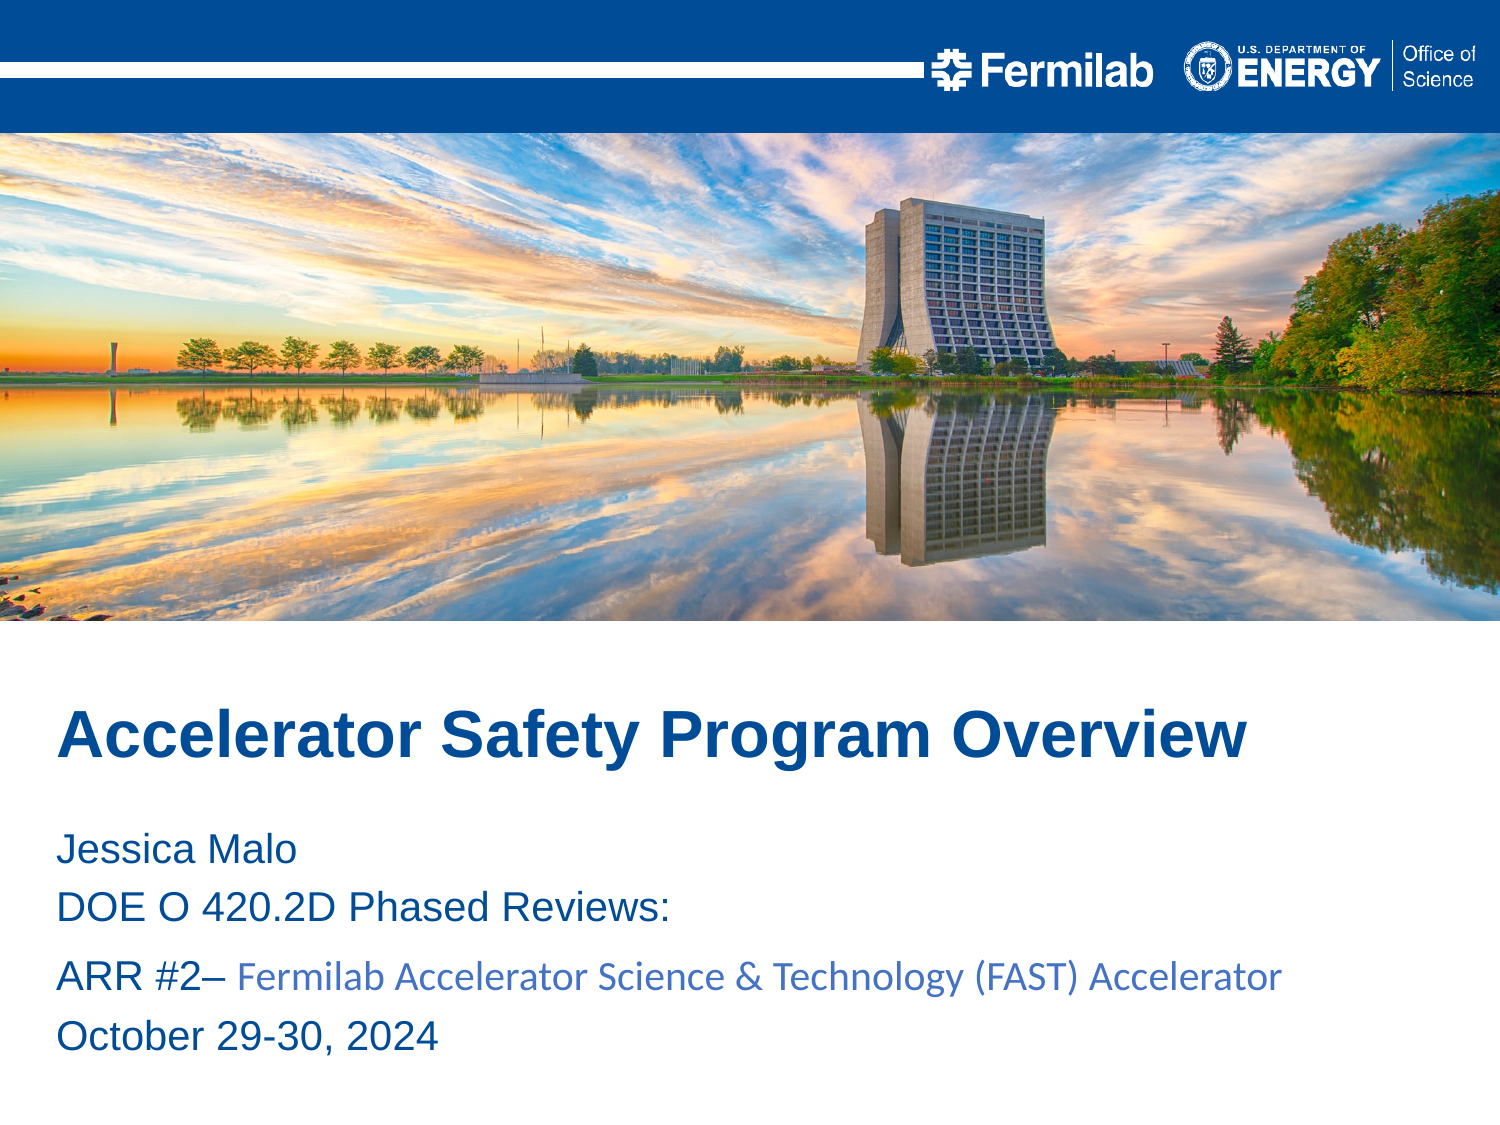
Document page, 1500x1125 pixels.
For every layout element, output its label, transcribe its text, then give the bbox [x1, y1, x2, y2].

picture [0, 133, 1500, 621]
list Jessica Malo DOE O 420.2D Phased Reviews: ARR #2– Fermilab Accelerator Science & Technology (FAST) Accelerator October 29-30, 2024 [56, 814, 1451, 1066]
list Accelerator Safety Program Overview [56, 648, 1451, 813]
